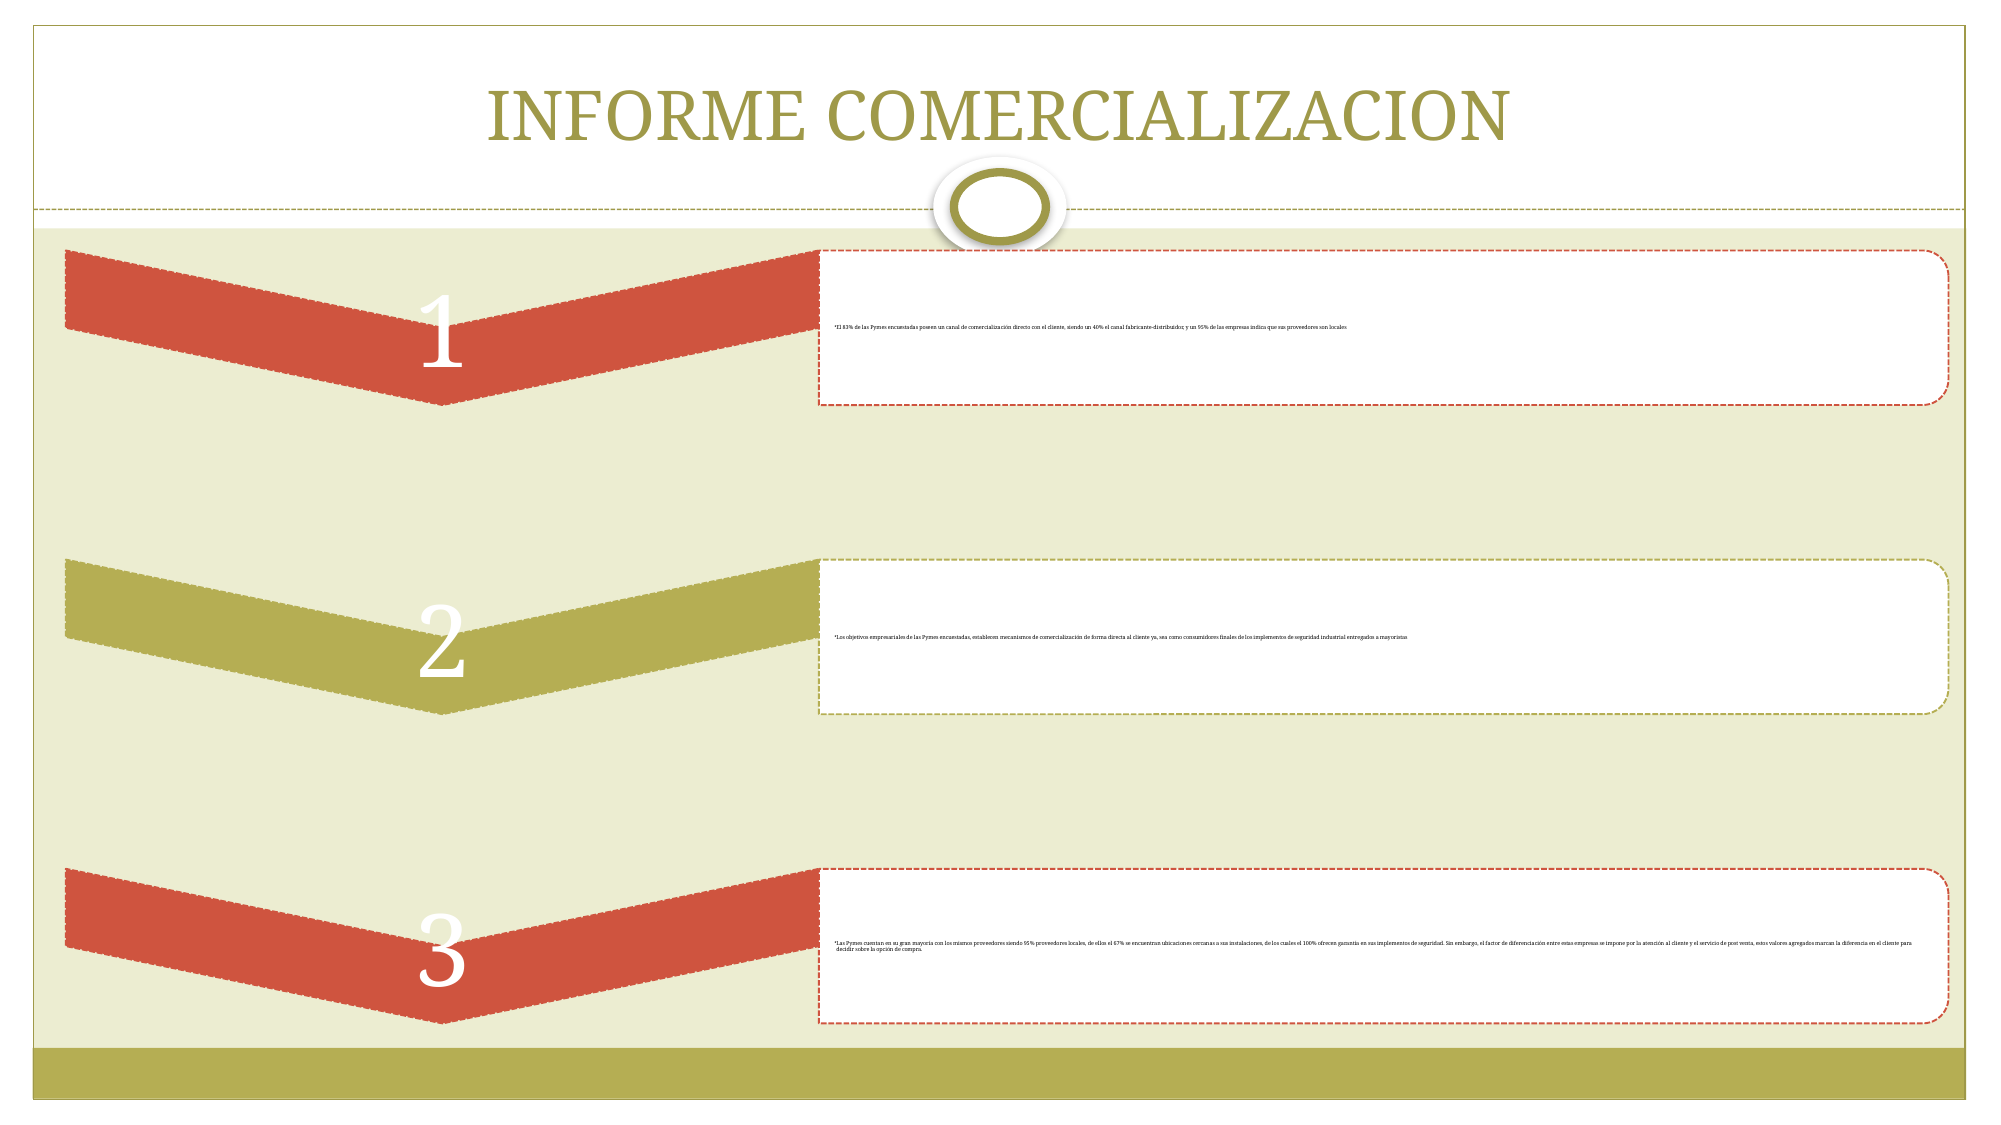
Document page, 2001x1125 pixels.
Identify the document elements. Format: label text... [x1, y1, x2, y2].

title INFORME COMERCIALIZACION [66, 37, 1933, 162]
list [65, 250, 1949, 1024]
